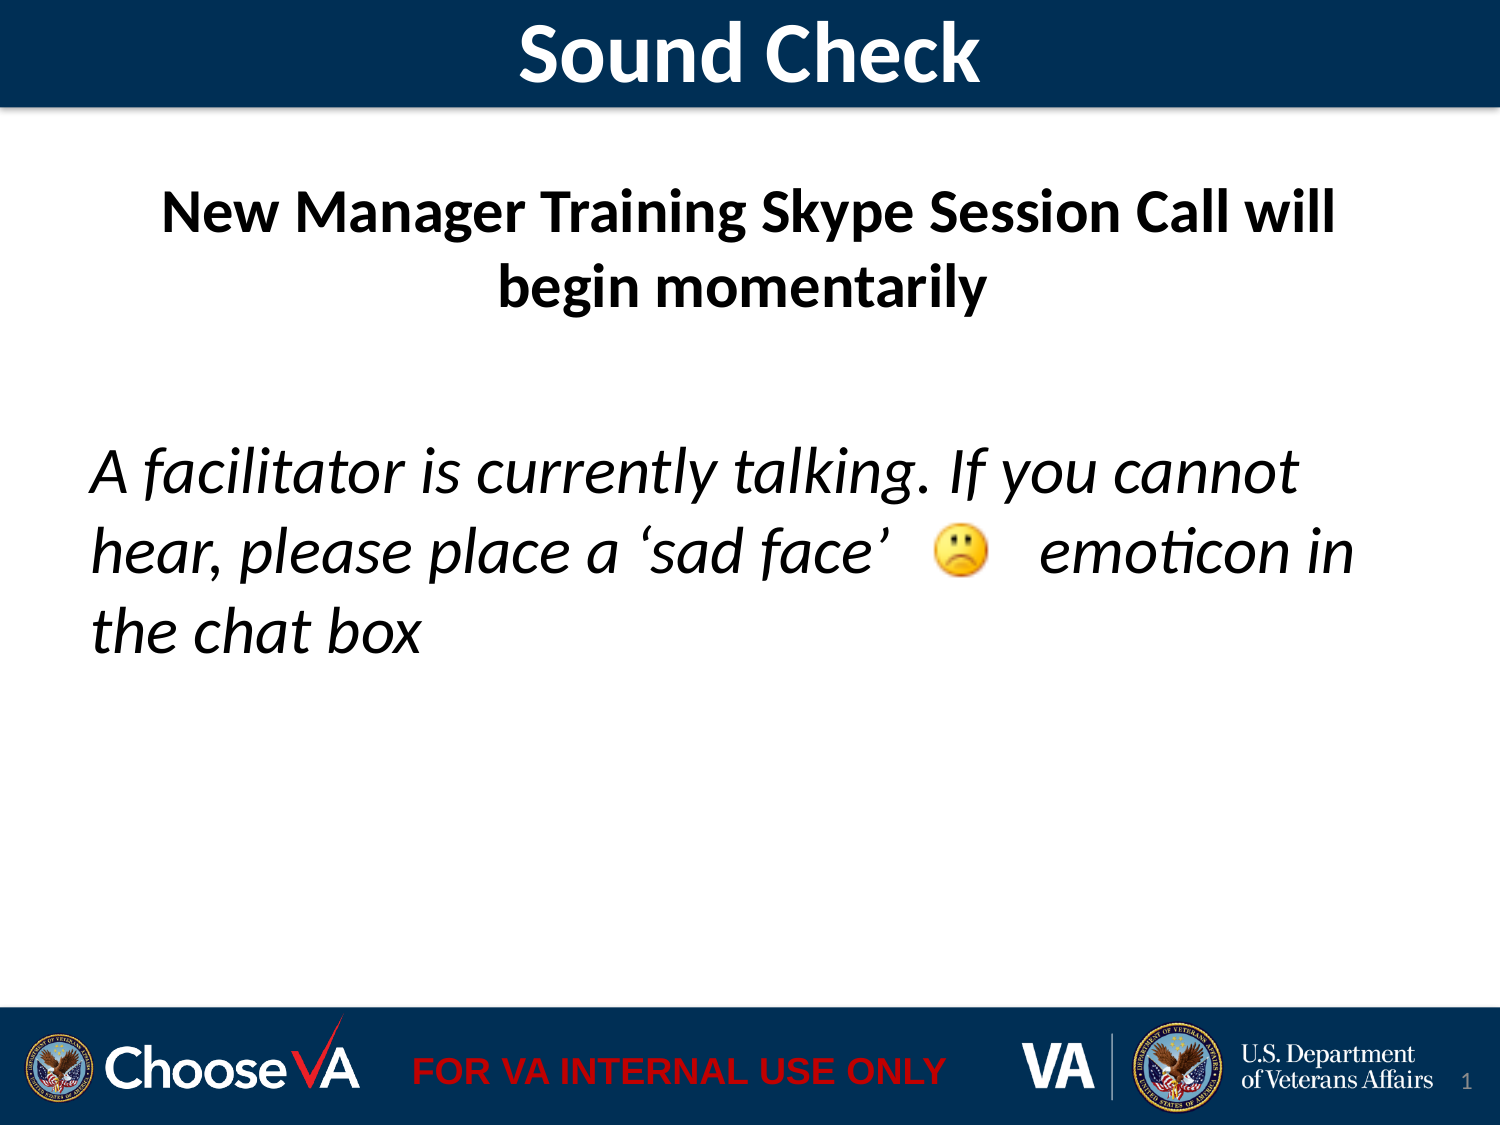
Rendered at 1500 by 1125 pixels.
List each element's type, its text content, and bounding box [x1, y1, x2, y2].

list New Manager Training Skype Session Call will begin momentarily A facilitator is currently talking. If you cannot hear, please place a ‘sad face’ emoticon in the chat box [75, 162, 1425, 905]
picture [24, 1012, 360, 1103]
slide_number 1 [1425, 1050, 1488, 1110]
picture [1016, 1014, 1438, 1120]
title Sound Check [0, 0, 1500, 108]
picture [924, 513, 1001, 590]
